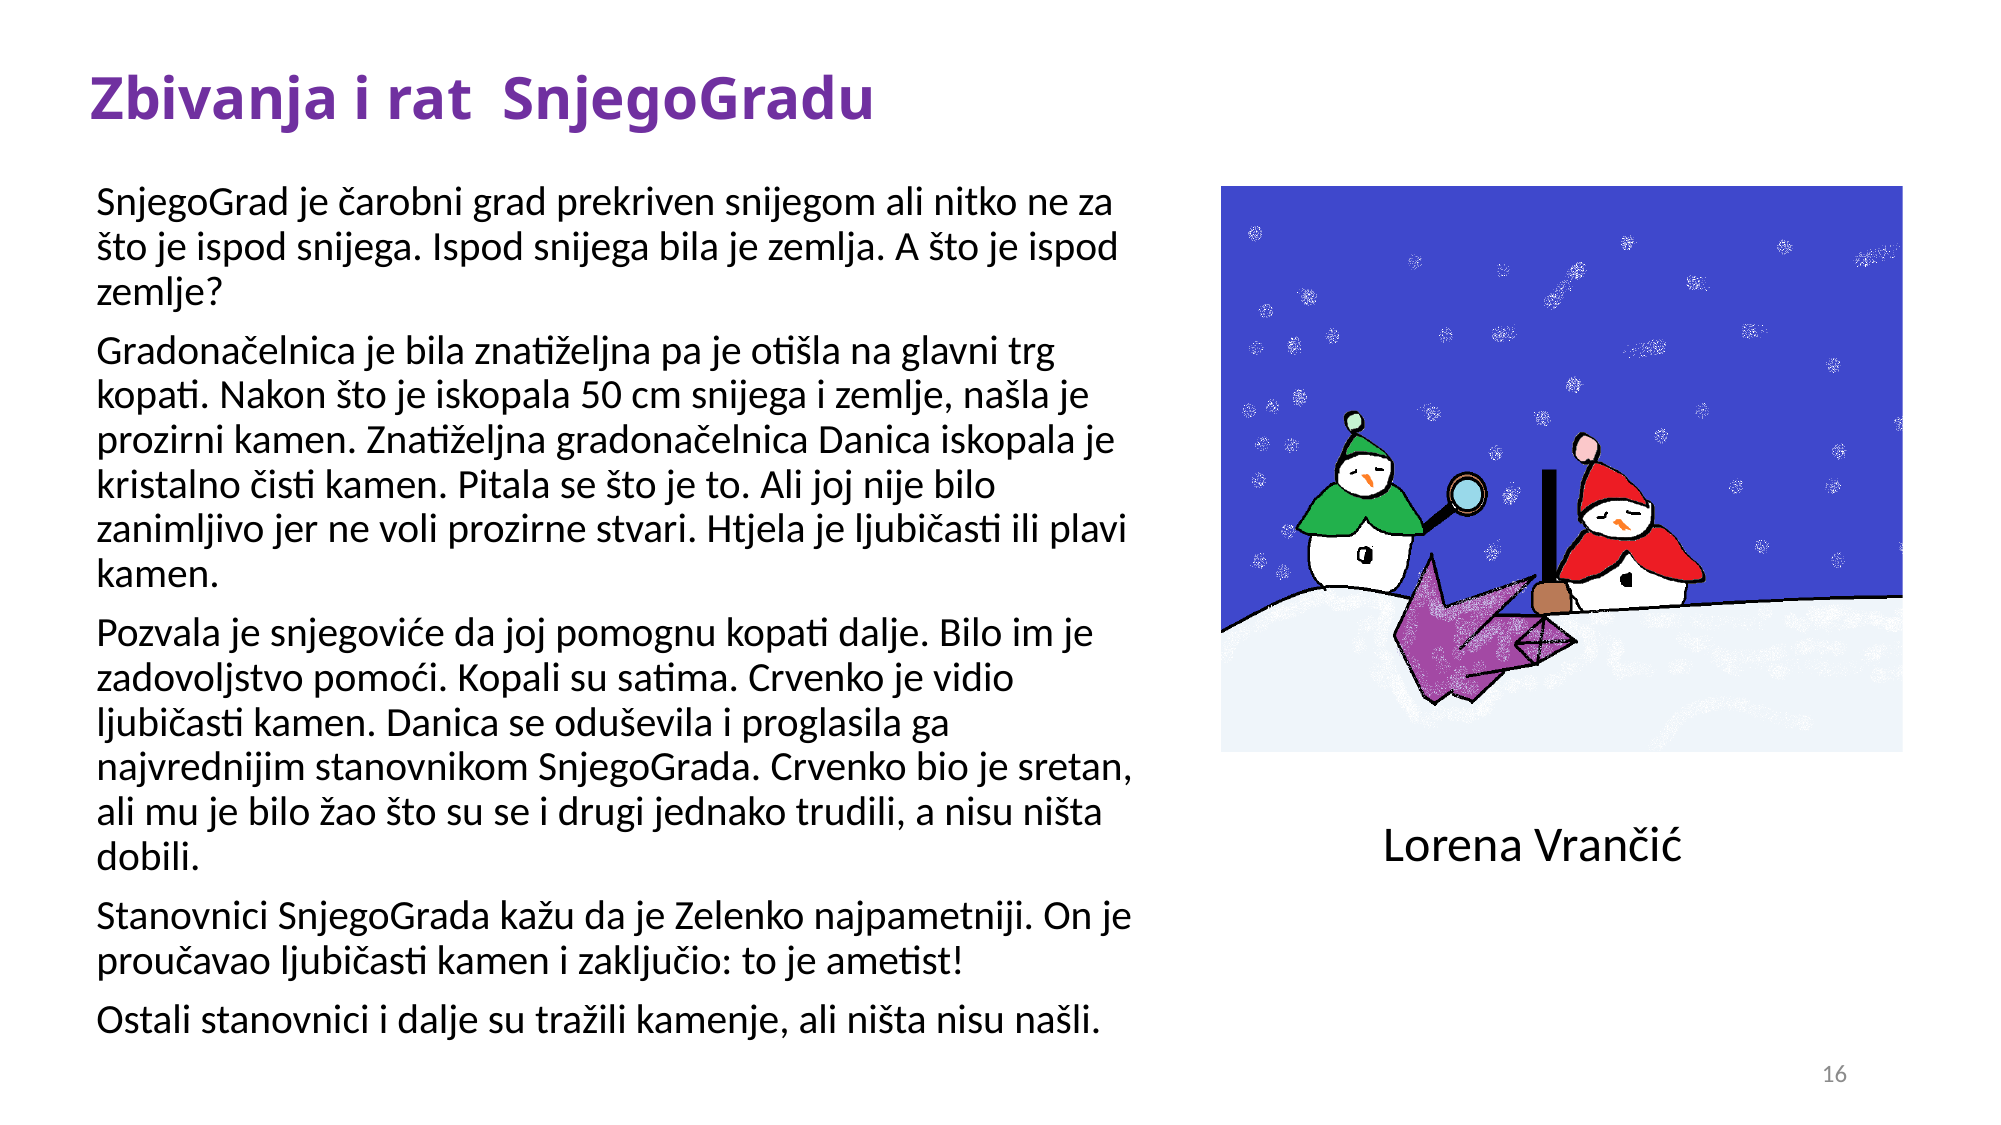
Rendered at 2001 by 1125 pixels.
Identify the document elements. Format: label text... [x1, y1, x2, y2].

list SnjegoGrad je čarobni grad prekriven snijegom ali nitko ne za što je ispod snijega. Ispod snijega bila je zemlja. A što je ispod zemlje? Gradonačelnica je bila znatiželjna pa je otišla na glavni trg kopati. Nakon što je iskopala 50 cm snijega i zemlje, našla je prozirni kamen. Znatiželjna gradonačelnica Danica iskopala je kristalno čisti kamen. Pitala se što je to. Ali joj nije bilo zanimljivo jer ne voli prozirne stvari. Htjela je ljubičasti ili plavi kamen. Pozvala je snjegoviće da joj pomognu kopati dalje. Bilo im je zadovoljstvo pomoći. Kopali su satima. Crvenko je vidio ljubičasti kamen. Danica se oduševila i proglasila ga najvrednijim stanovnikom SnjegoGrada. Crvenko bio je sretan, ali mu je bilo žao što su se i drugi jednako trudili, a nisu ništa dobili. Stanovnici SnjegoGrada kažu da je Zelenko najpametniji. On je proučavao ljubičasti kamen i zaključio: to je ametist! Ostali stanovnici i dalje su tražili kamenje, ali ništa nisu našli. [81, 172, 1155, 1103]
slide_number 16 [1412, 1042, 1863, 1103]
picture [1221, 186, 1903, 752]
title Zbivanja i rat SnjegoGradu [75, 73, 1726, 127]
list Lorena Vrančić [1369, 811, 1863, 894]
